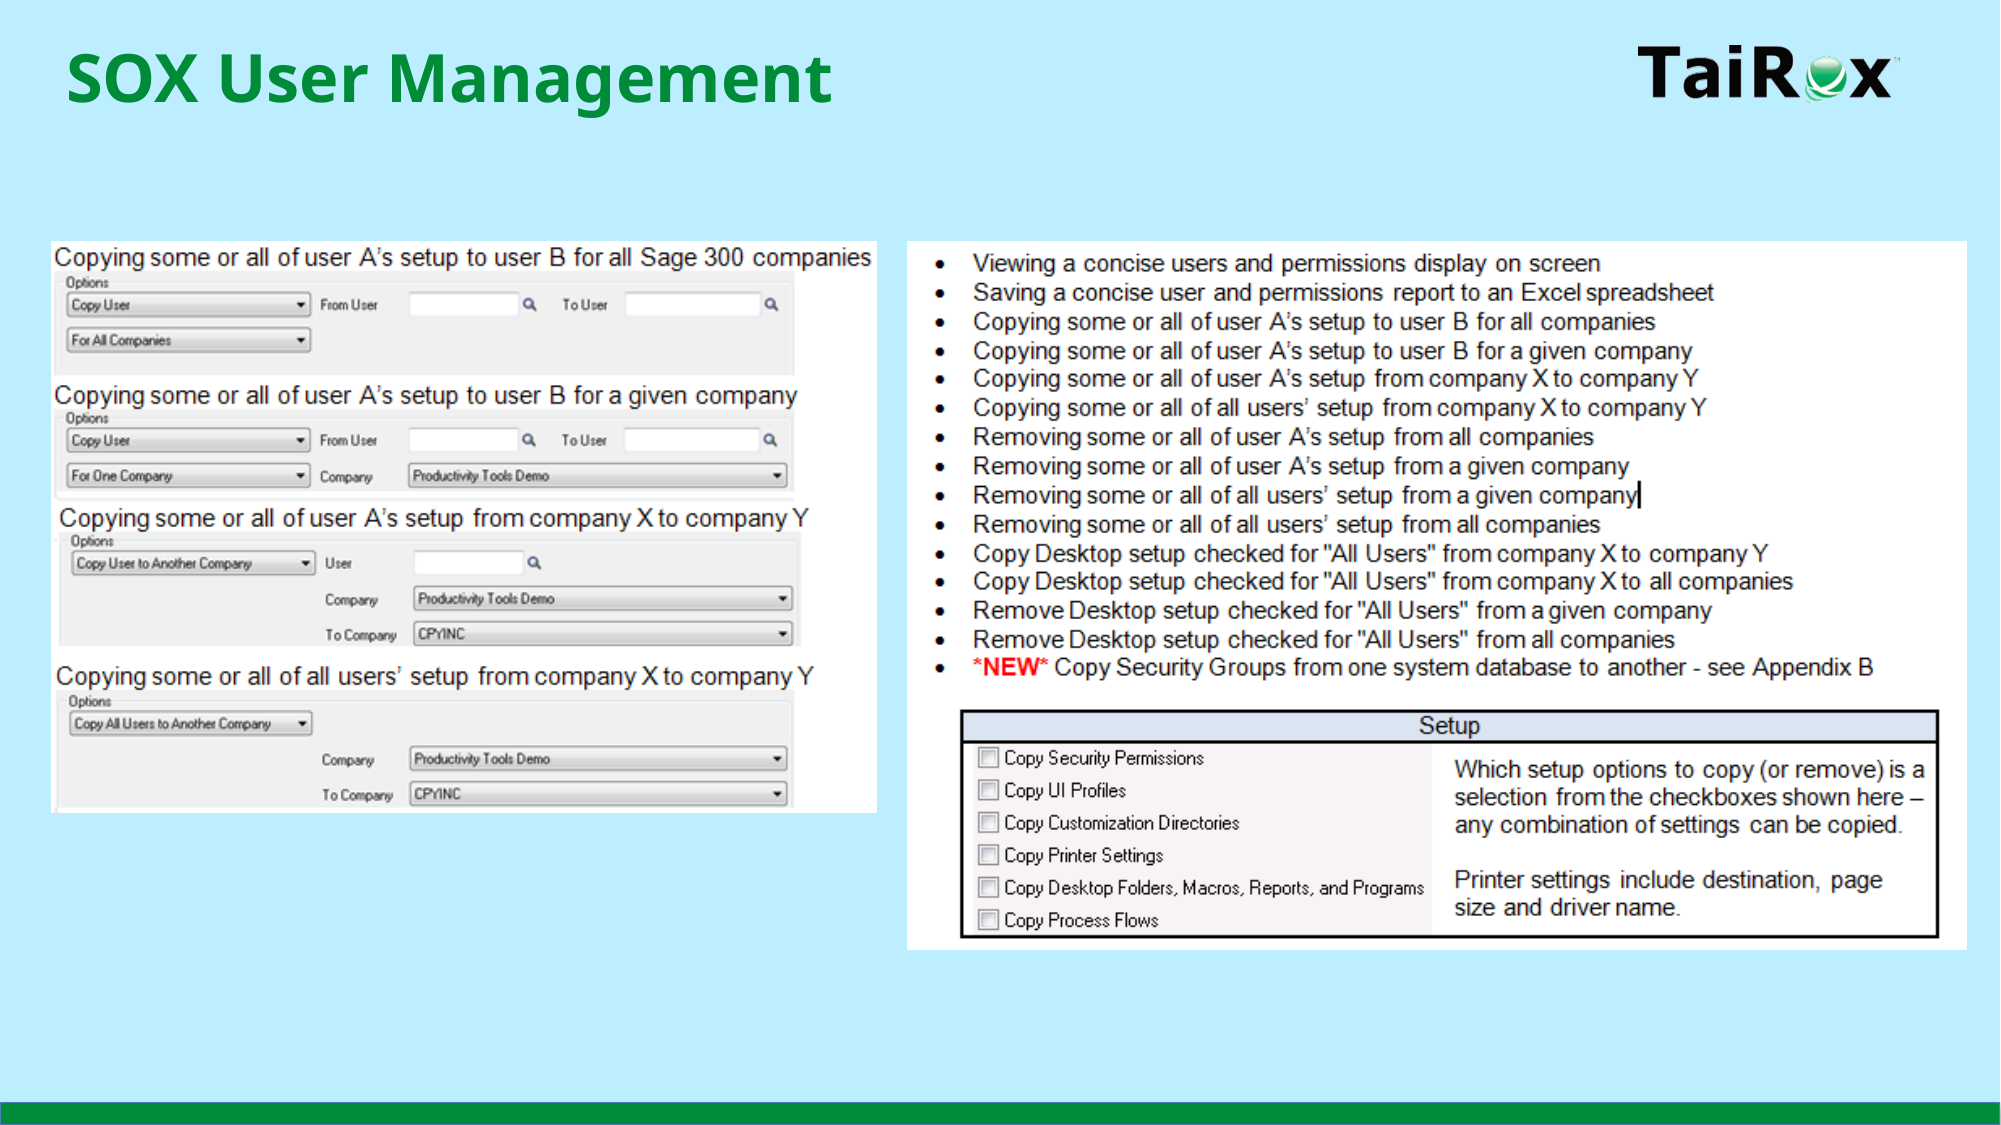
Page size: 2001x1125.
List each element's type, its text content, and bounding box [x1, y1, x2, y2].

title SOX User Management [51, 26, 1143, 126]
picture [1638, 45, 1900, 103]
picture [907, 241, 1967, 950]
picture [50, 241, 877, 813]
